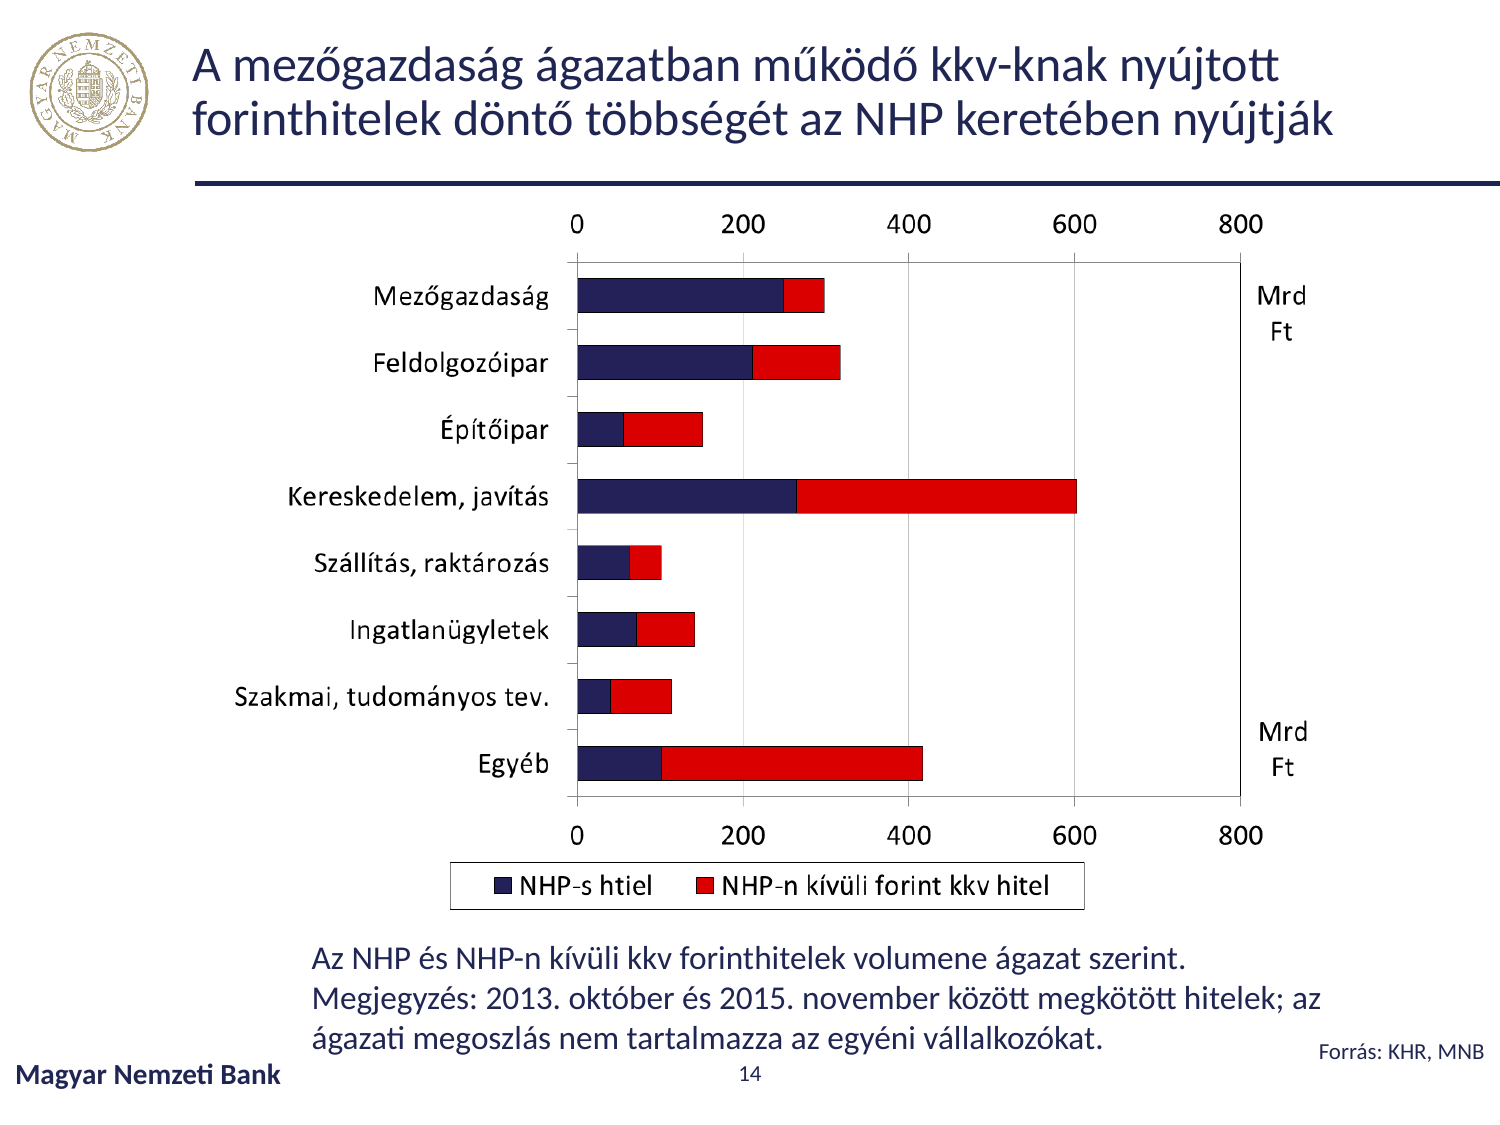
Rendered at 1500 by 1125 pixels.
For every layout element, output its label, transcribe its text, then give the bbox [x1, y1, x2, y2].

footer Magyar Nemzeti Bank [0, 1042, 507, 1103]
list Forrás: KHR, MNB [1221, 1042, 1500, 1103]
slide_number 14 [581, 1064, 919, 1103]
title A mezőgazdaság ágazatban működő kkv-knak nyújtott forinthitelek döntő többségét az NHP keretében nyújtják [177, 29, 1406, 155]
picture [17, 21, 161, 165]
picture [206, 195, 1329, 920]
text_box Az NHP és NHP-n kívüli kkv forinthitelek volumene ágazat szerint. Megjegyzés: 2013. október és 2015. november között megkötött hitelek; az ágazati megoszlás nem tartalmazza az egyéni vállalkozókat. [296, 928, 1360, 1064]
